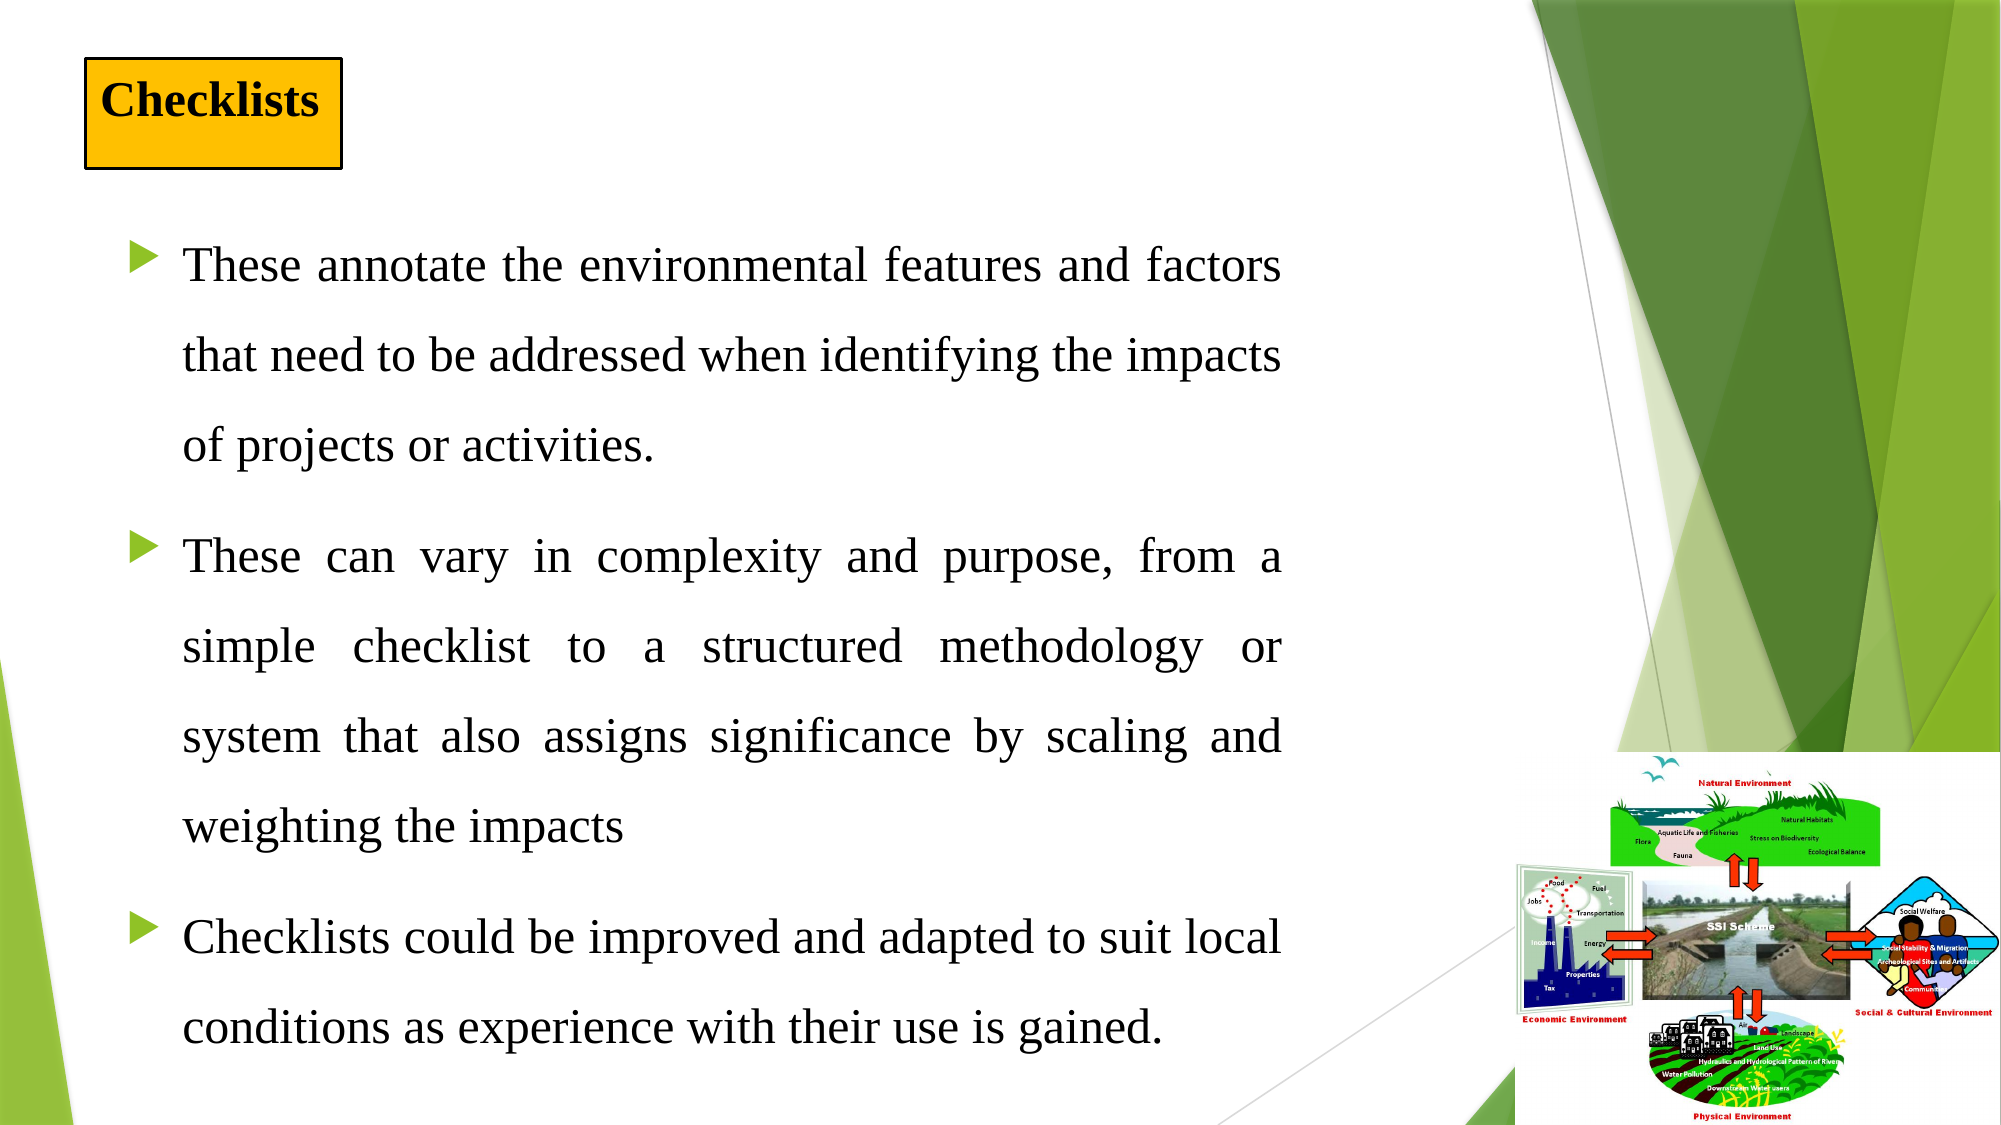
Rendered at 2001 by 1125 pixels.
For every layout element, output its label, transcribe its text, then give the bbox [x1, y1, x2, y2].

picture [1514, 752, 2000, 1125]
list These annotate the environmental features and factors that need to be addressed when identifying the impacts of projects or activities. These can vary in complexity and purpose, from a simple checklist to a structured methodology or system that also assigns significance by scaling and weighting the impacts Checklists could be improved and adapted to suit local conditions as experience with their use is gained. [111, 193, 1299, 1092]
title Checklists [85, 58, 342, 169]
